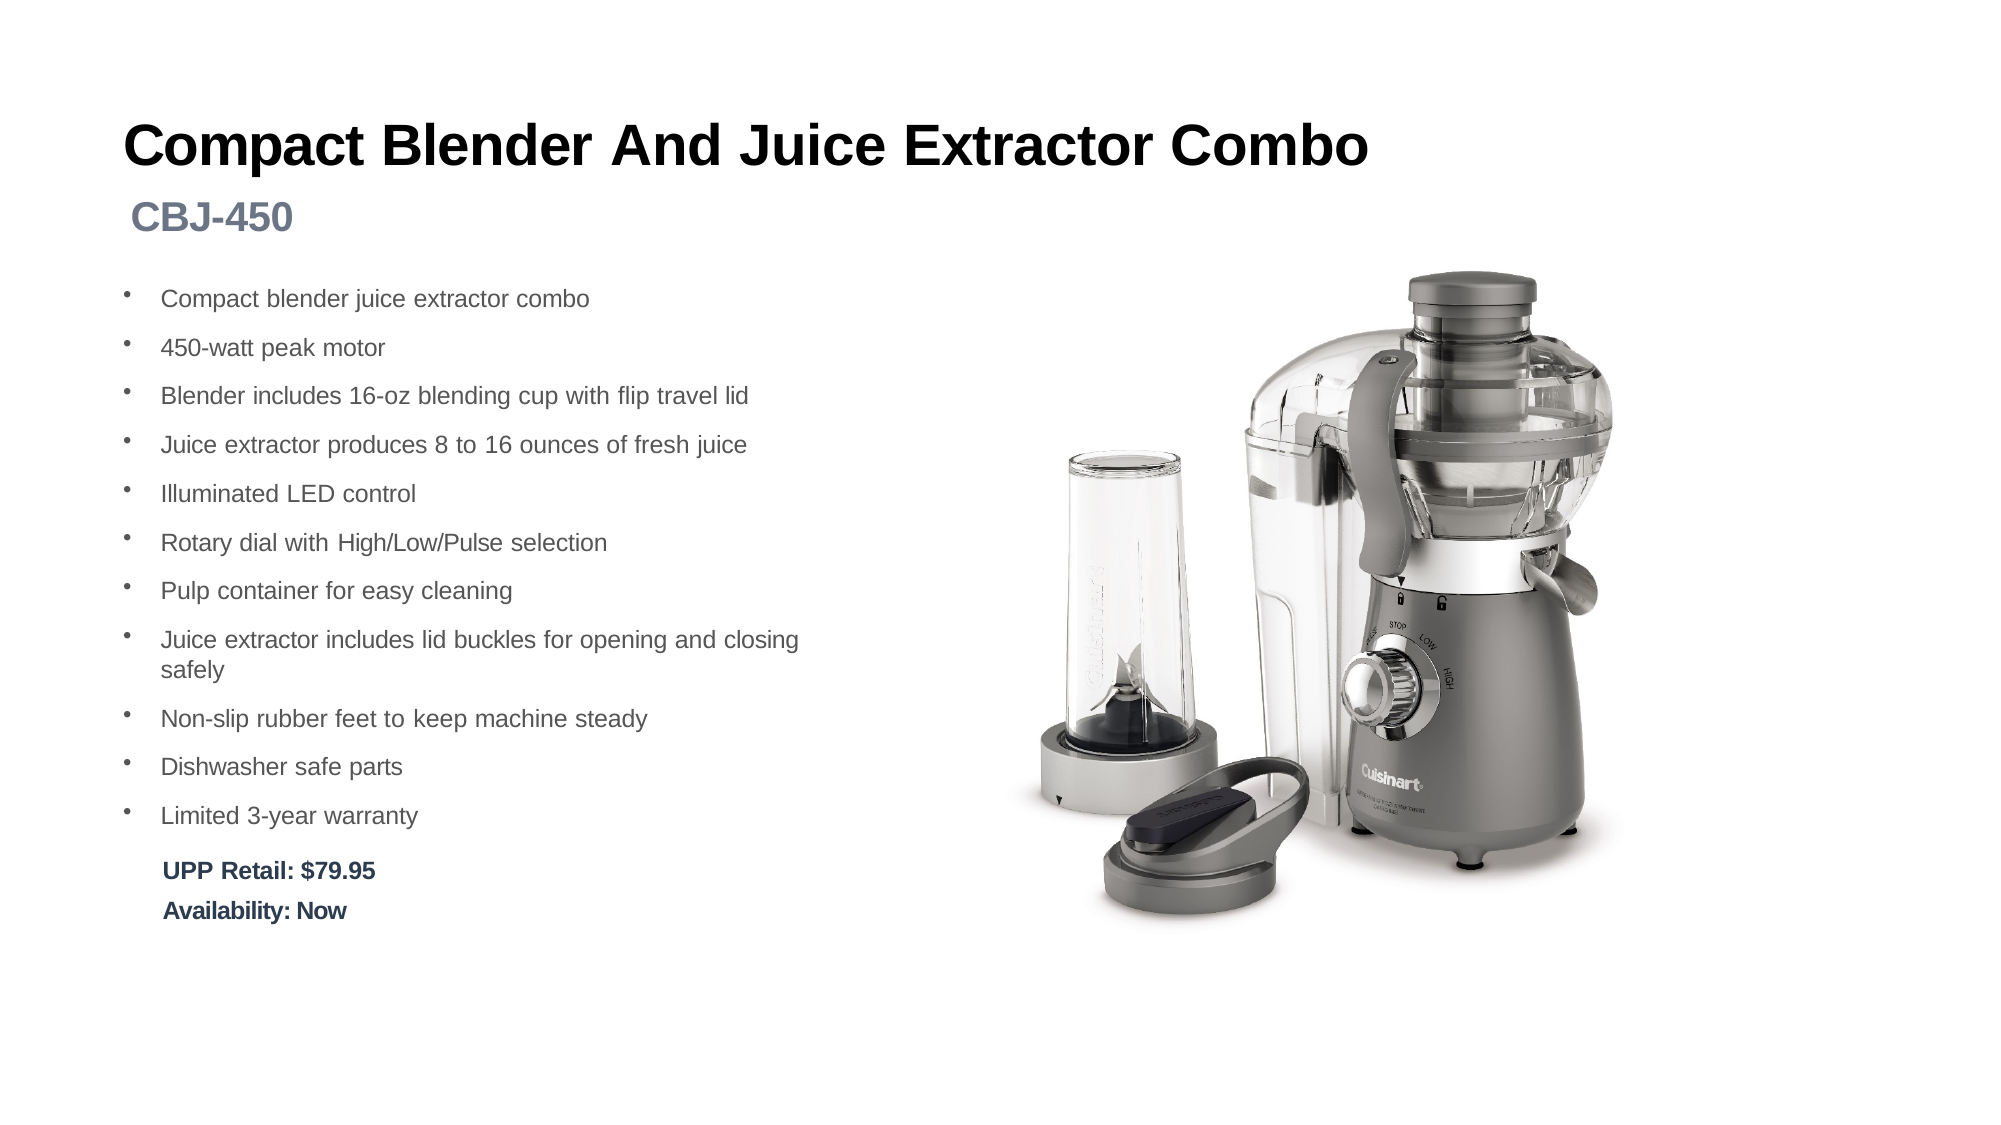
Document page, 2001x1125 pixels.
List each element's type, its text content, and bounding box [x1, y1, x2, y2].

picture [962, 237, 1700, 976]
text_box Compact blender juice extractor combo 450-watt peak motor Blender includes 16-oz blending cup with flip travel lid Juice extractor produces 8 to 16 ounces of fresh juice Illuminated LED control Rotary dial with High/Low/Pulse selection Pulp container for easy cleaning Juice extractor includes lid buckles for opening and closing safely Non-slip rubber feet to keep machine steady Dishwasher safe parts Limited 3-year warranty [121, 280, 863, 830]
text_box UPP Retail: $79.95 Availability: Now [160, 844, 467, 925]
title Compact Blender And Juice Extractor Combo CBJ-450 [121, 68, 1642, 259]
